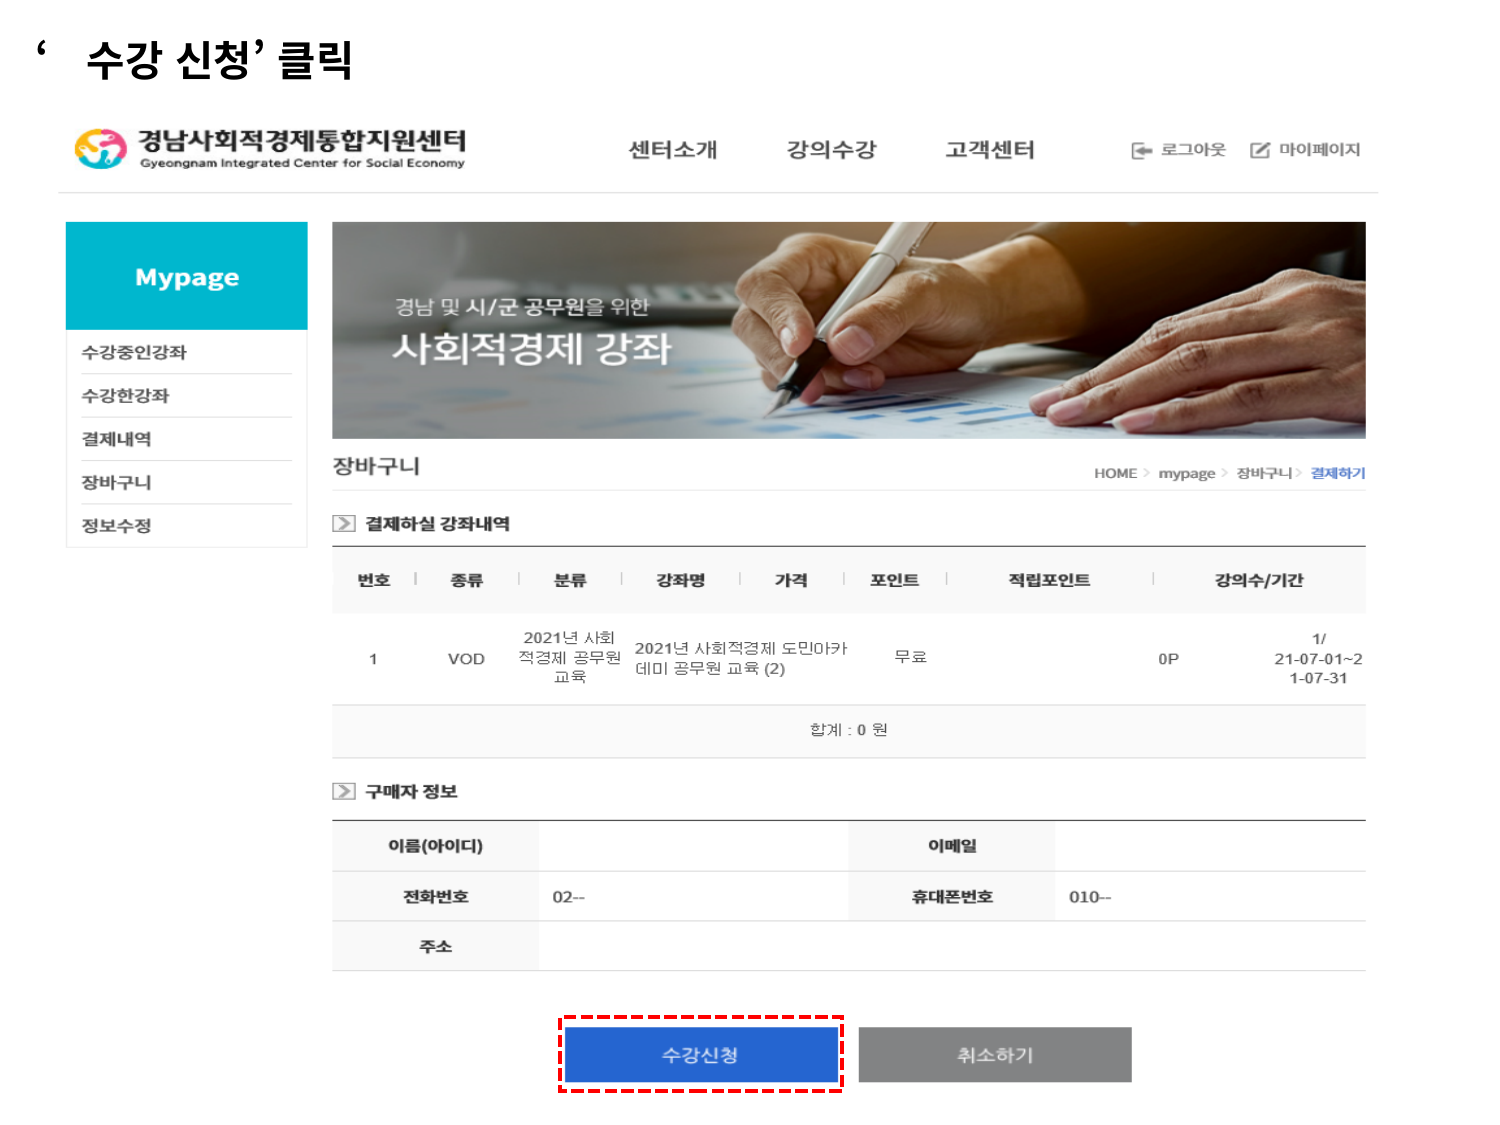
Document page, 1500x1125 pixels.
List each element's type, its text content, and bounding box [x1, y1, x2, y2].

text_box ‘수강 신청’ 클릭 [20, 27, 872, 93]
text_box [58, 125, 1379, 1095]
